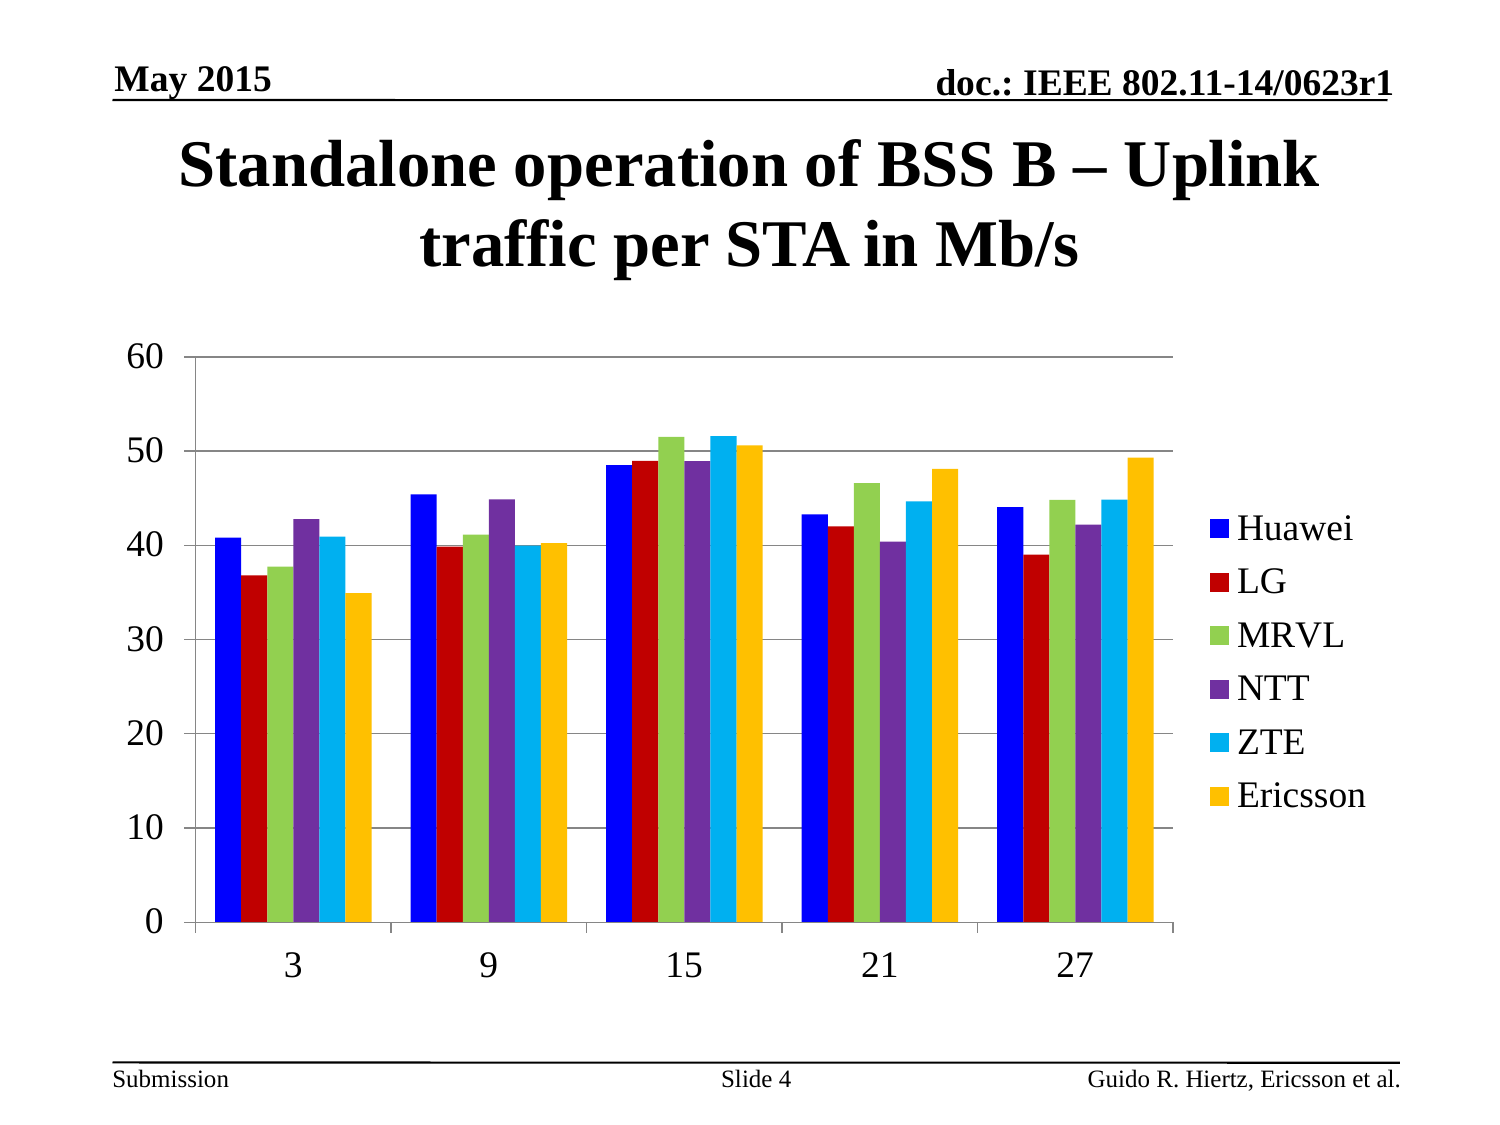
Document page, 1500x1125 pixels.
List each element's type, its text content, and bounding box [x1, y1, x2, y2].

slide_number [114, 54, 423, 100]
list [112, 325, 1388, 1000]
title Standalone operation of BSS B – Uplink traffic per STA in Mb/s [112, 112, 1388, 288]
footer Guido R. Hiertz, Ericsson et al. [878, 1061, 1402, 1093]
slide_number Slide 4 [712, 1061, 800, 1123]
